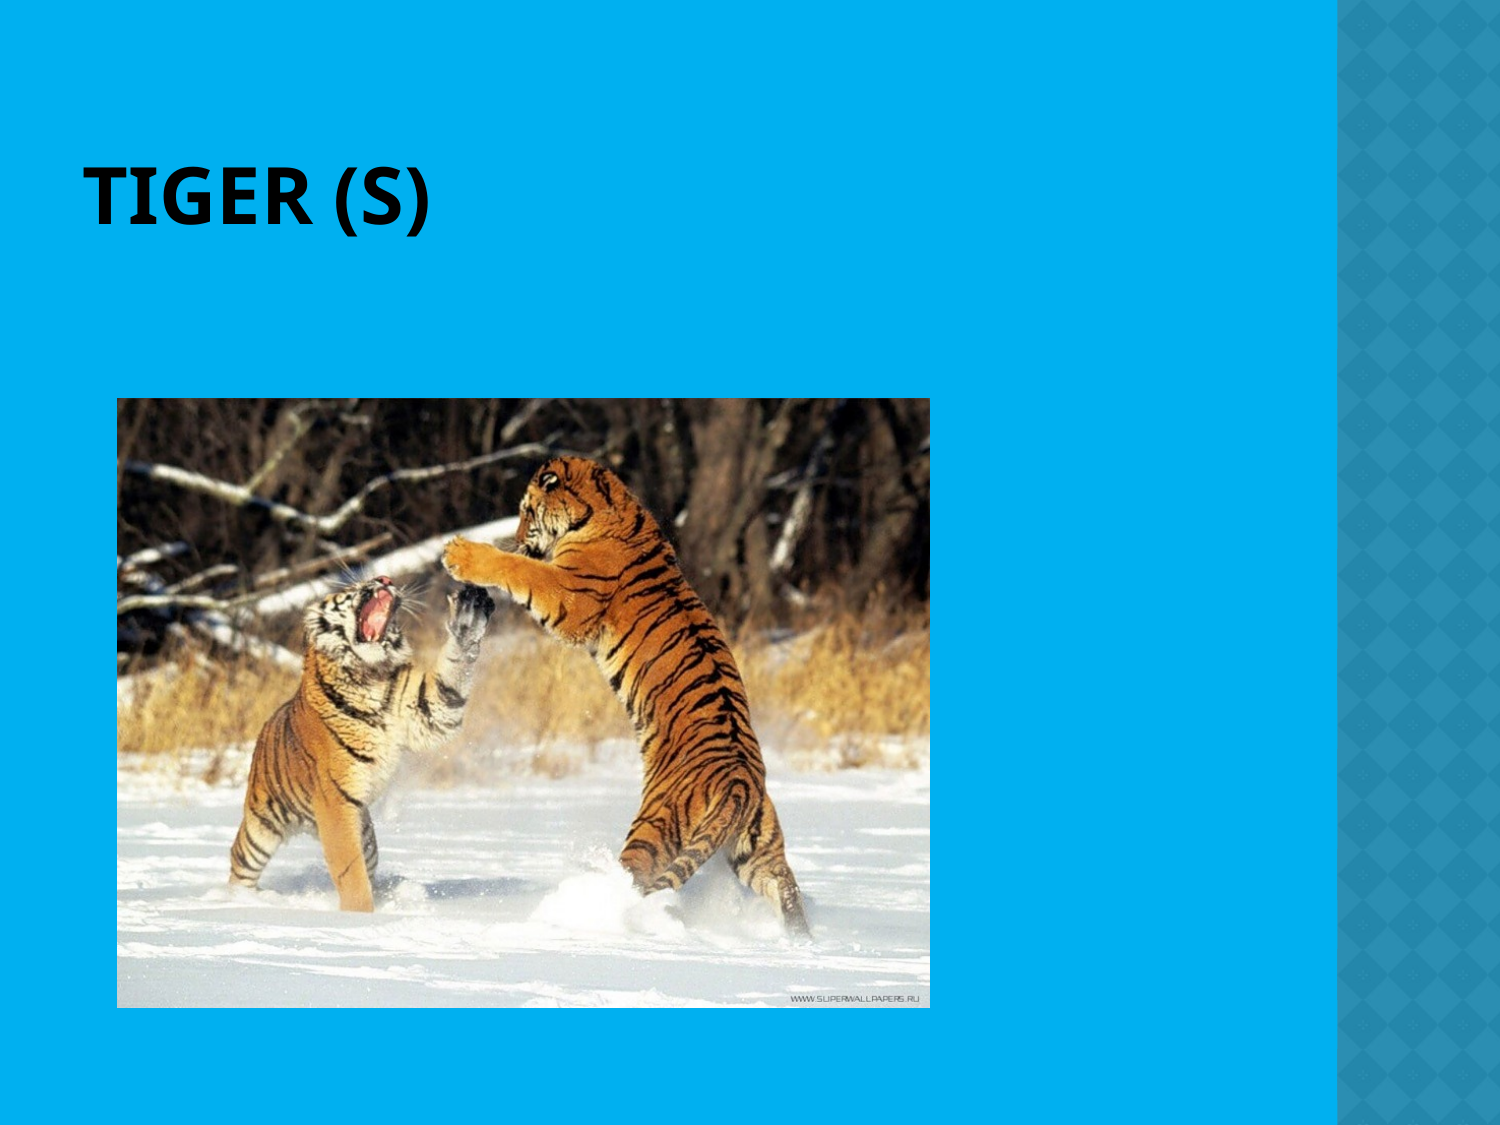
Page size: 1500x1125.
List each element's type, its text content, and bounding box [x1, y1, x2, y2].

picture [1338, 0, 1500, 1125]
picture [118, 399, 929, 1007]
title Tiger (s) [75, 52, 1263, 240]
